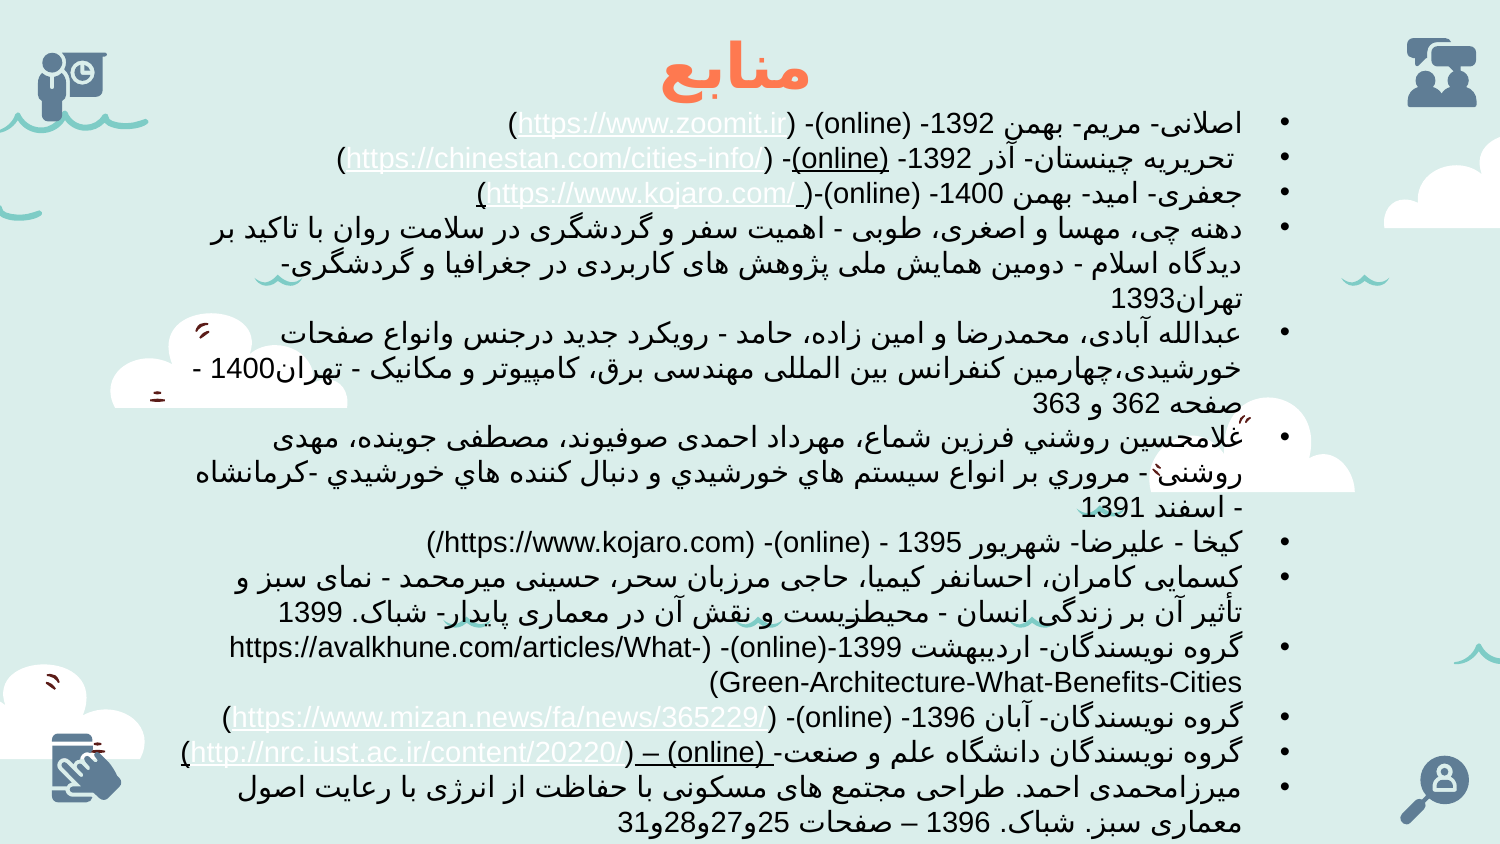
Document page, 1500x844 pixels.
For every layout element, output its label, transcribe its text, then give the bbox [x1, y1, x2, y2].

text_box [1406, 37, 1477, 108]
title منابع [180, 10, 1294, 96]
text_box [1397, 755, 1470, 825]
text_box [51, 733, 122, 803]
text_box اصلانی- مریم- بهمن 1392- (online)- (https://www.zoomit.ir) تحریریه چینستان- آذر 1392- (online)- (https://chinestan.com/cities-info/) جعفری- امید- بهمن 1400- (online)-( https://www.kojaro.com/) دهنه چی، مهسا و اصغری، طوبی - اهمیت سفر و گردشگری در سلامت روان با تاکید بر دیدگاه اسلام - دومین همایش ملی پژوهش های کاربردی در جغرافیا و گردشگری-تهران1393 عبدالله آبادی، محمدرضا و امین زاده، حامد - رویکرد جدید درجنس وانواع صفحات خورشیدی،چهارمین کنفرانس بین المللی مهندسی برق، کامپیوتر و مکانیک - تهران1400 - صفحه 362 و 363 ﻏﻼﻣﺤﺴﻴﻦ روﺷﻨﻲ فرزین شماع، مهرداد احمدی صوفیوند، مصطفی جوینده، مهدی روشنی - ﻣﺮوري ﺑﺮ اﻧﻮاع ﺳﻴﺴﺘﻢ ﻫﺎي ﺧﻮرﺷﻴﺪي و دﻧﺒﺎل ﻛﻨﻨﺪه ﻫﺎي ﺧﻮرﺷﻴﺪي -کرمانشاه - اسفند 1391 کیخا - علیرضا- شهریور 1395 - (online)- (https://www.kojaro.com/) کسمایی کامران، احسانفر کیمیا، حاجی مرزبان سحر، حسینی میرمحمد - نمای سبز و تأثیر آن بر زندگی انسان - محیطزیست و نقش آن در معماری پایدار- شباک. 1399 گروه نویسندگان- اردیبهشت 1399-(online)- (https://avalkhune.com/articles/What-Green-Architecture-What-Benefits-Cities) گروه نویسندگان- آبان 1396- (online)- (https://www.mizan.news/fa/news/365229/) گروه نویسندگان دانشگاه علم و صنعت- (online) – (http://nrc.iust.ac.ir/content/20220/) میرزامحمدی احمد. طراحی مجتمع های مسکونی با حفاظت از انرژی با رعایت اصول معماری سبز. شباک. 1396 – صفحات 25و27و28و31 مجید-(online)- (https://pastishow.ir/ ) نظری- فاطمه- اردیبهشت 1400- (online)- (https://zooril.com/what-is-sustainable-architecture) [164, 96, 1305, 844]
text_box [37, 52, 108, 122]
